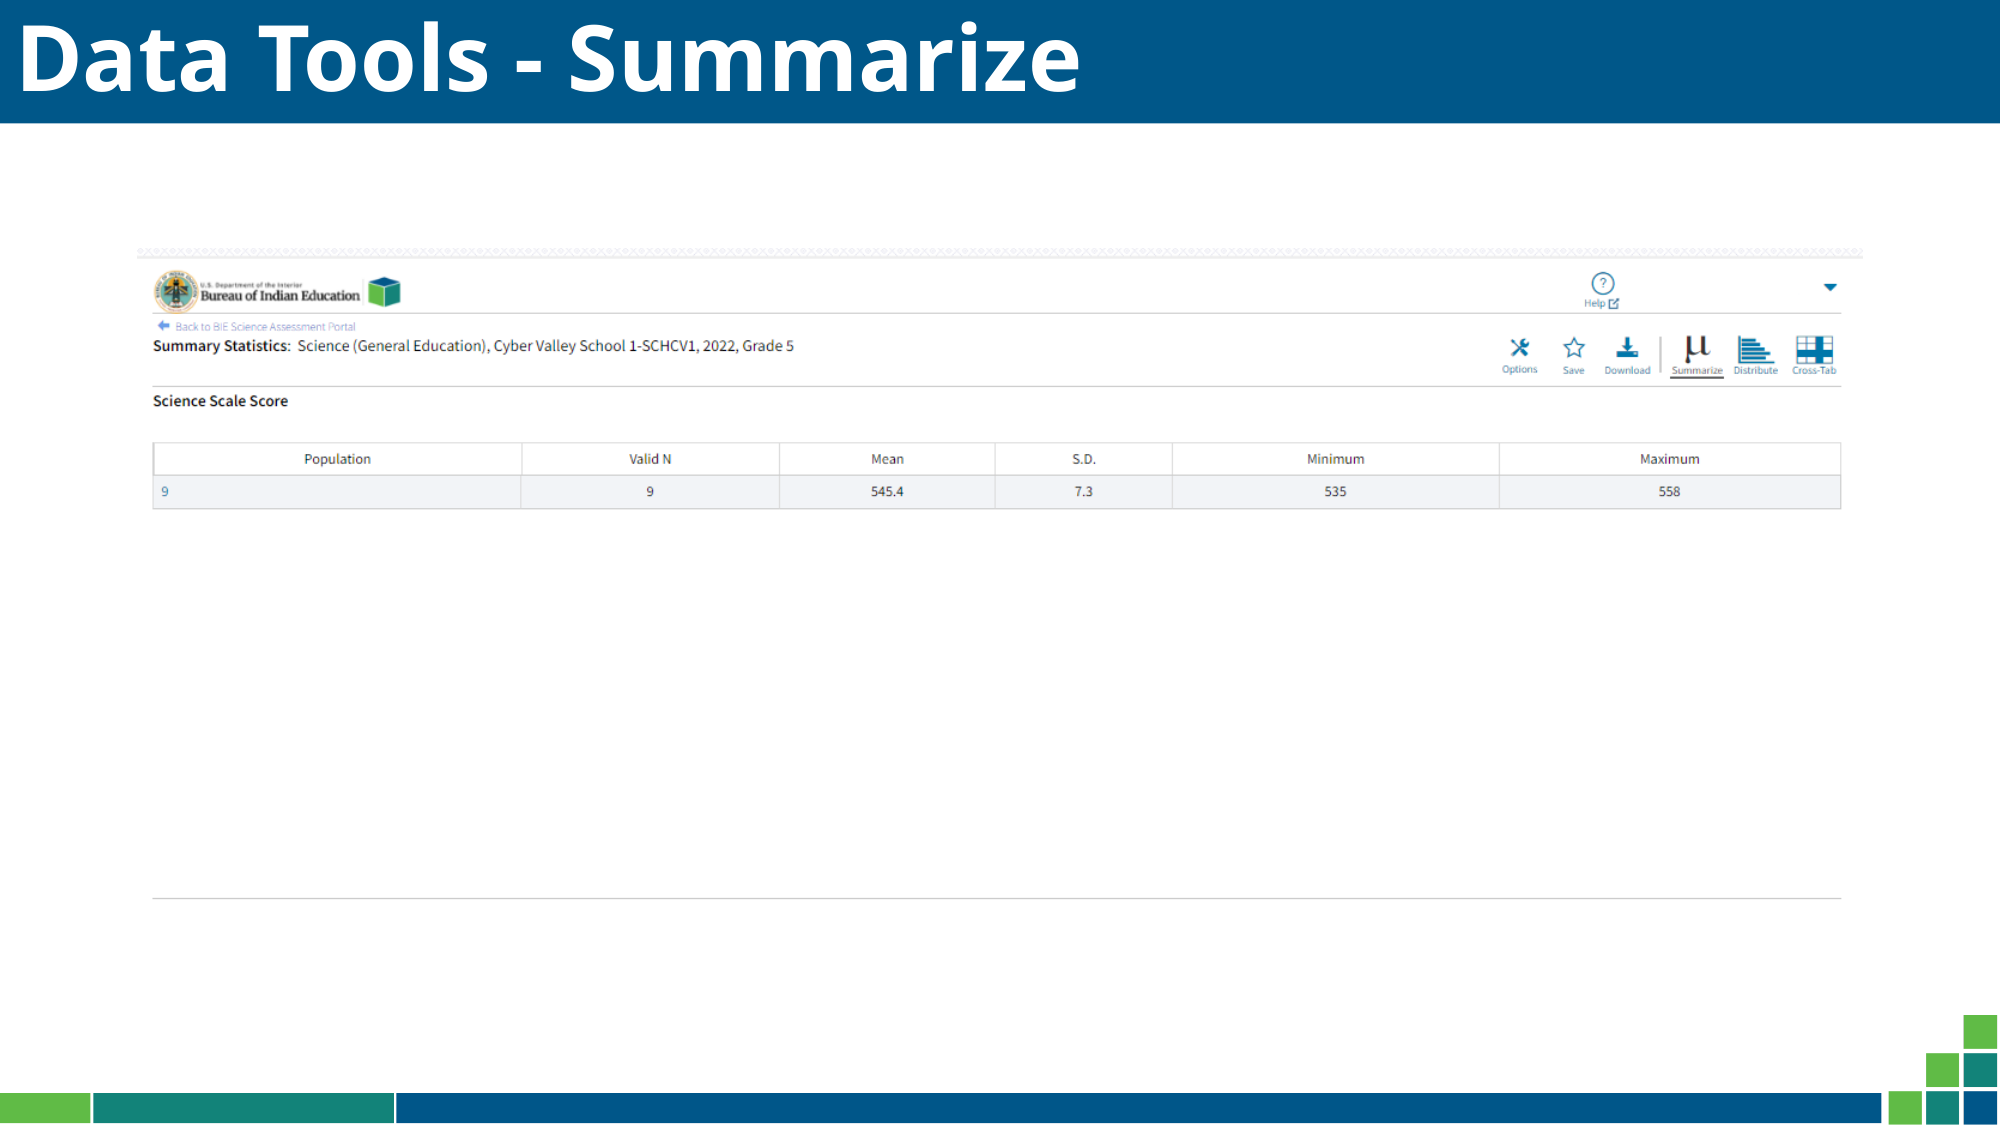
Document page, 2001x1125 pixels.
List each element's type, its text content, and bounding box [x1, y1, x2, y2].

title Data Tools - Summarize [0, 0, 2000, 124]
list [137, 248, 1863, 922]
picture [1888, 1015, 2001, 1125]
